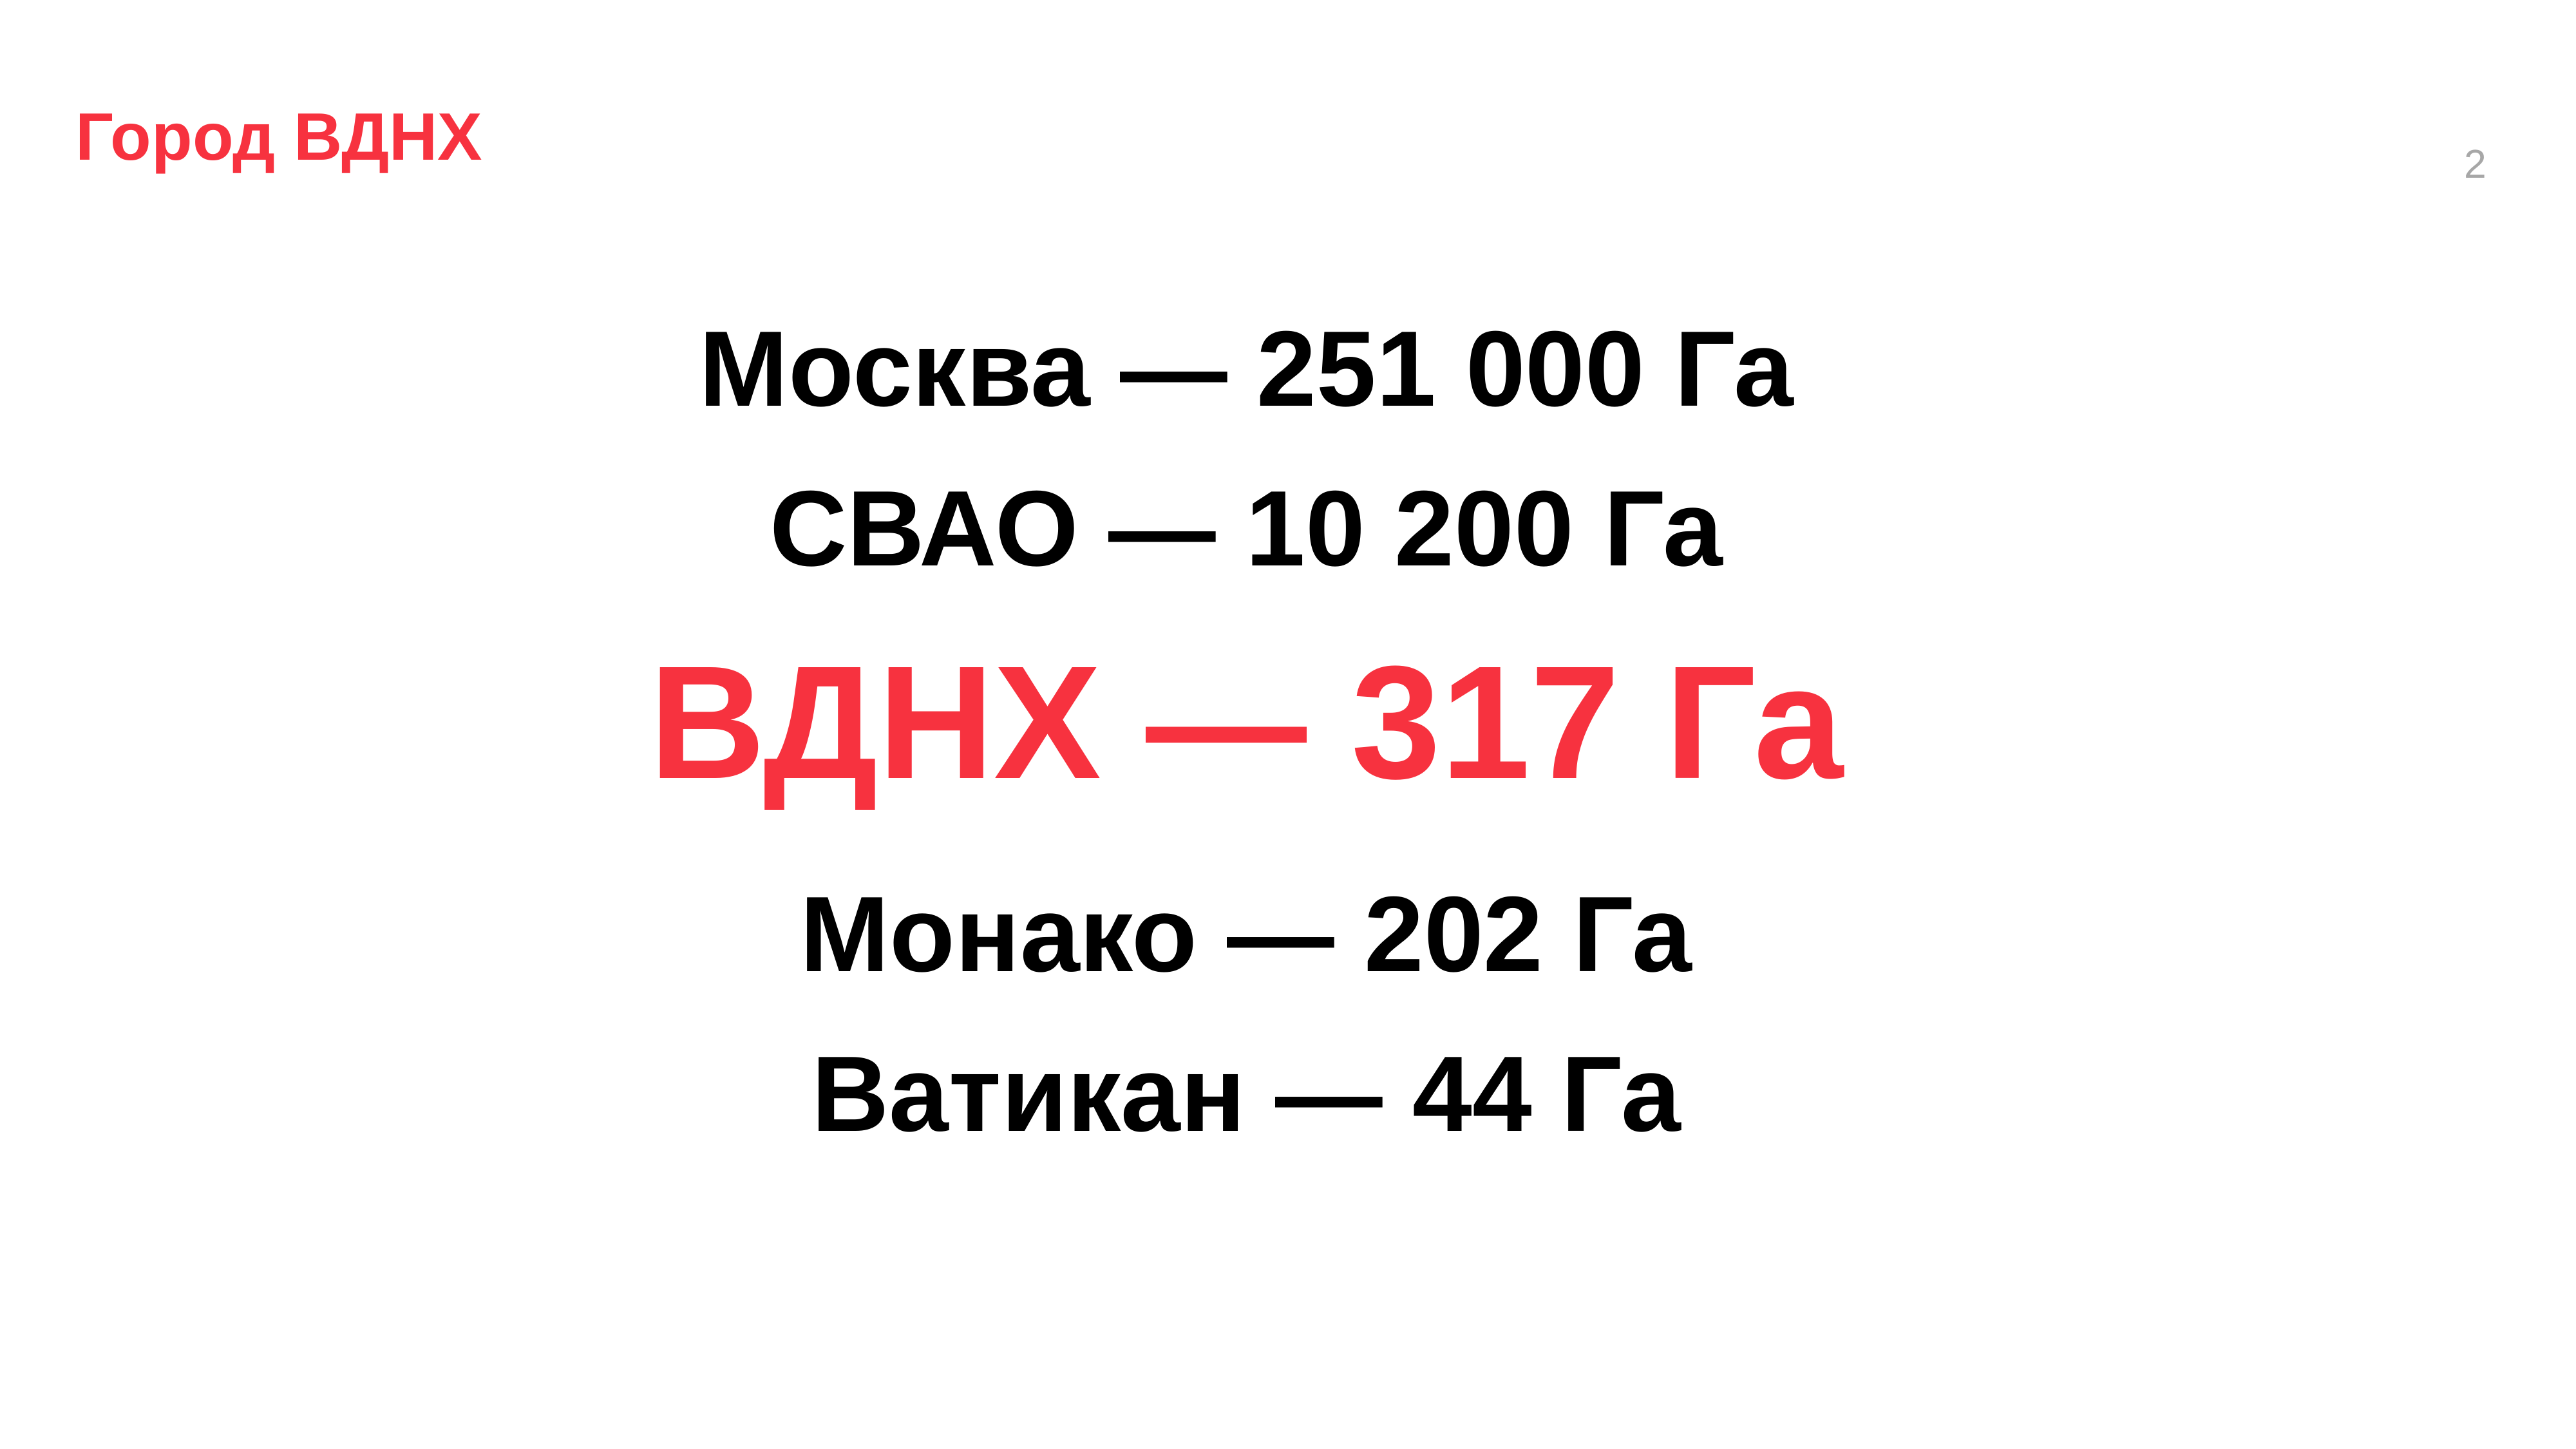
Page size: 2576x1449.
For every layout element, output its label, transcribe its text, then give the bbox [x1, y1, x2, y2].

text_box Монако — 202 Га [79, 886, 2415, 994]
text_box СВАО — 10 200 Га [79, 479, 2415, 587]
slide_number 2 [2463, 117, 2487, 167]
text_box ВДНХ — 317 Га [79, 649, 2415, 811]
text_box Ватикан — 44 Га [79, 1045, 2415, 1153]
text_box Город ВДНХ [75, 106, 1537, 174]
text_box Москва — 251 000 Га [79, 320, 2415, 428]
